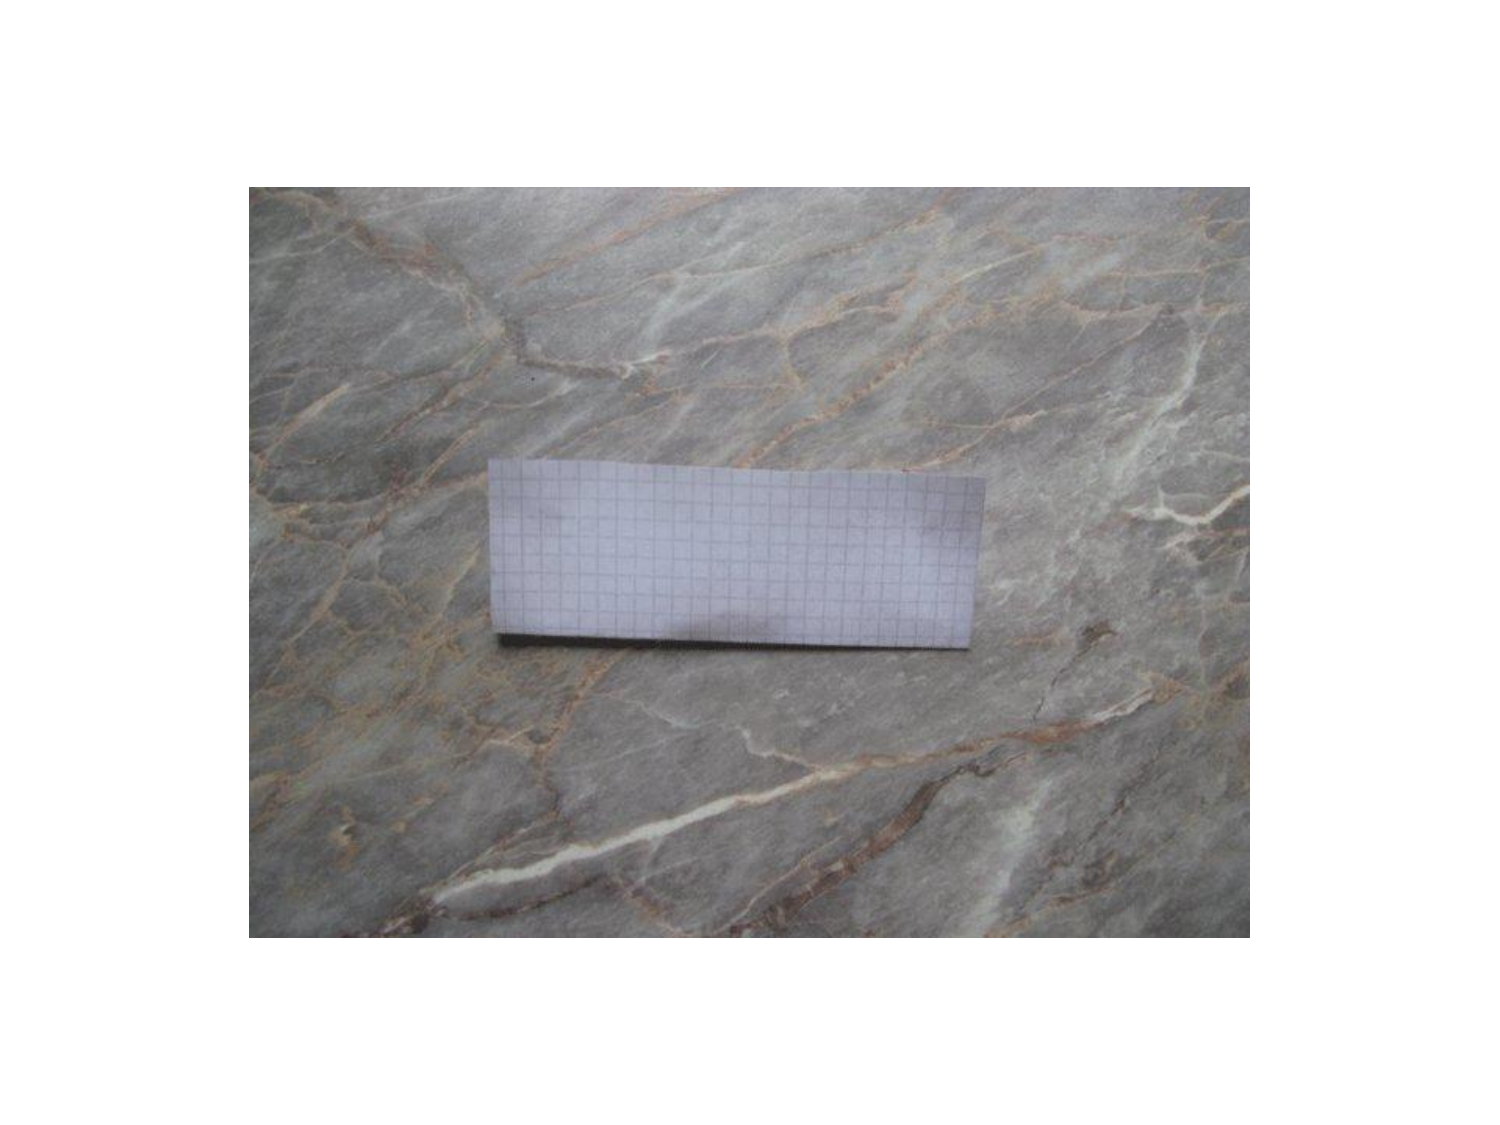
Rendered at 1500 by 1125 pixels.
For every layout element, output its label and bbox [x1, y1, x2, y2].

picture [249, 187, 1251, 938]
